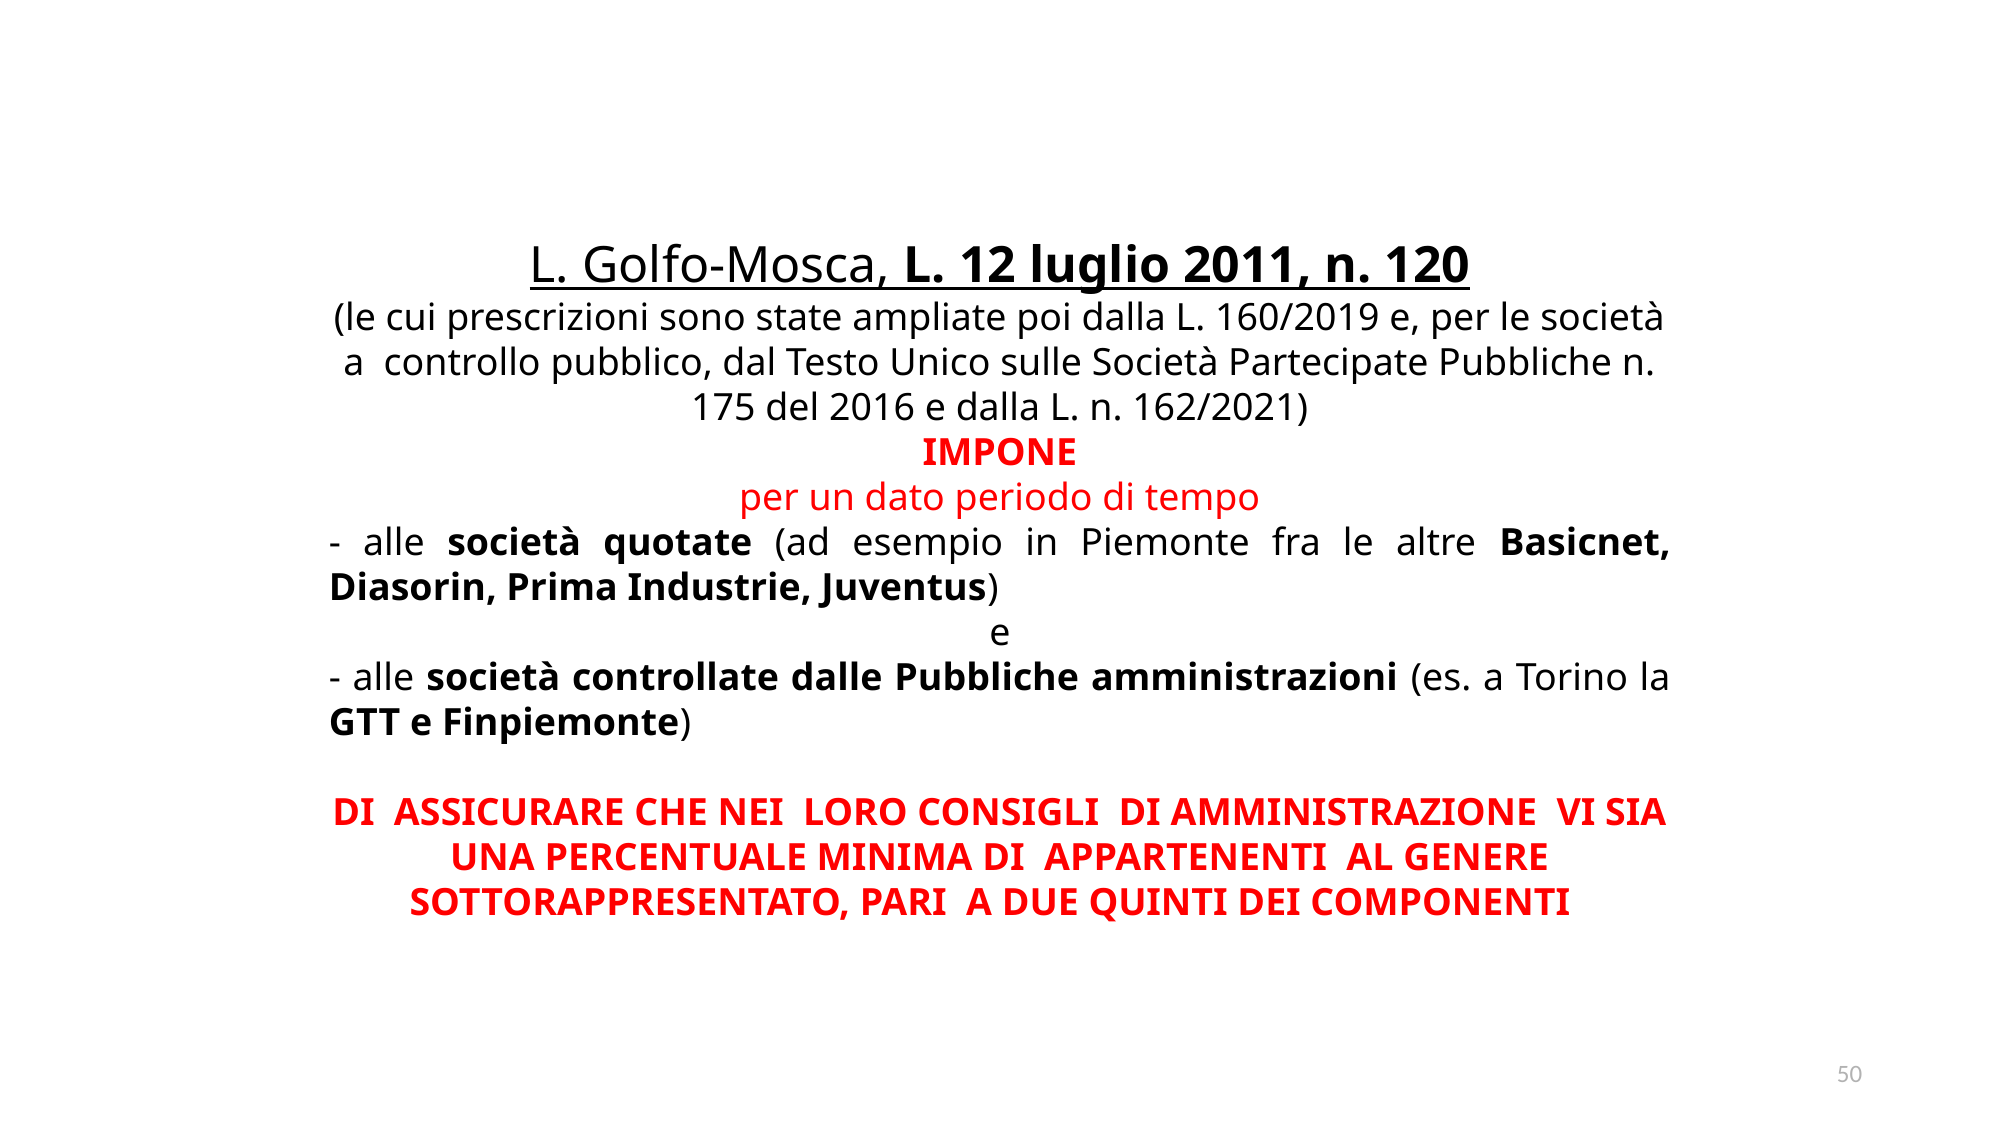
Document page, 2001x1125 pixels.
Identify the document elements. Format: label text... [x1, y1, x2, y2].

slide_number 50 [1412, 1042, 1863, 1103]
text_box L. Golfo-Mosca, L. 12 luglio 2011, n. 120 (le cui prescrizioni sono state ampliate poi dalla L. 160/2019 e, per le società a controllo pubblico, dal Testo Unico sulle Società Partecipate Pubbliche n. 175 del 2016 e dalla L. n. 162/2021) IMPONE per un dato periodo di tempo - alle società quotate (ad esempio in Piemonte fra le altre Basicnet, Diasorin, Prima Industrie, Juventus) e - alle società controllate dalle Pubbliche amministrazioni (es. a Torino la GTT e Finpiemonte) DI ASSICURARE CHE NEI LORO CONSIGLI DI AMMINISTRAZIONE VI SIA UNA PERCENTUALE MINIMA DI APPARTENENTI AL GENERE SOTTORAPPRESENTATO, PARI A DUE QUINTI DEI COMPONENTI [315, 226, 1684, 1065]
text_box [282, 173, 1718, 993]
